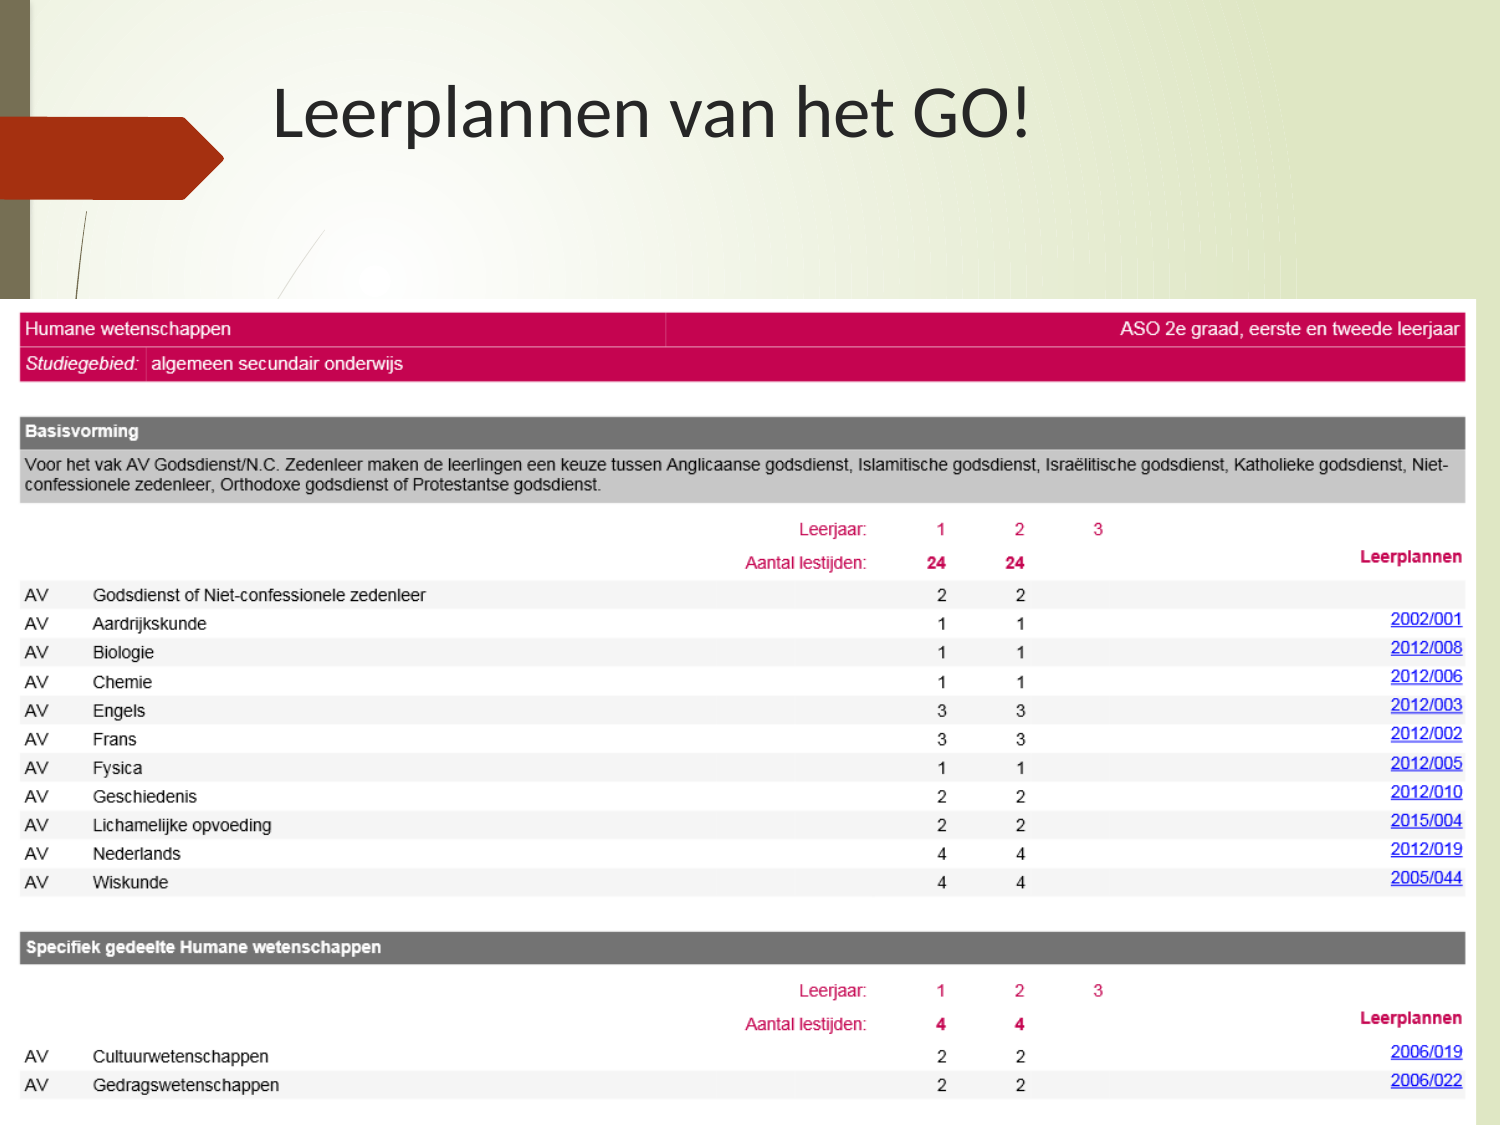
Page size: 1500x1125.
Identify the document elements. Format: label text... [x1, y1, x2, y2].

picture [0, 299, 1477, 1125]
title Leerplannen van het GO! [53, 54, 1471, 232]
